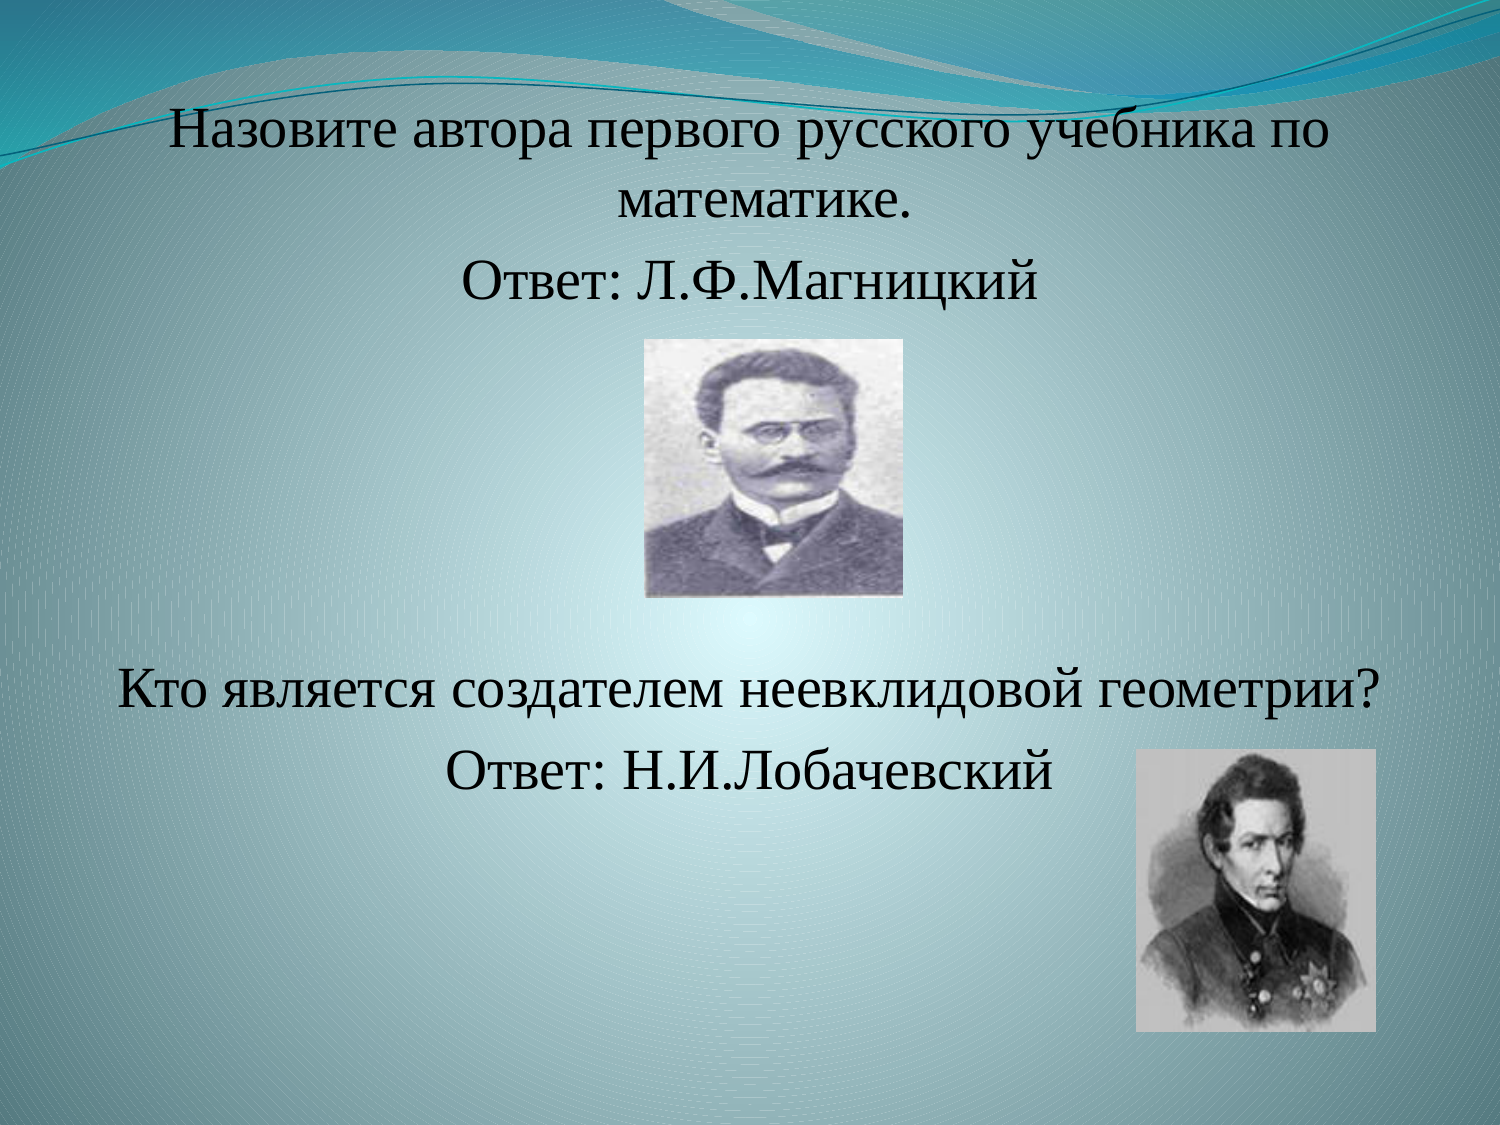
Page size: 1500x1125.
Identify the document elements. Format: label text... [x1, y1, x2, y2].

picture [1136, 749, 1376, 1032]
picture [644, 339, 903, 598]
list Назовите автора первого русского учебника по математике. Ответ: Л.Ф.Магницкий Кто является создателем неевклидовой геометрии? Ответ: Н.И.Лобачевский [75, 82, 1425, 879]
